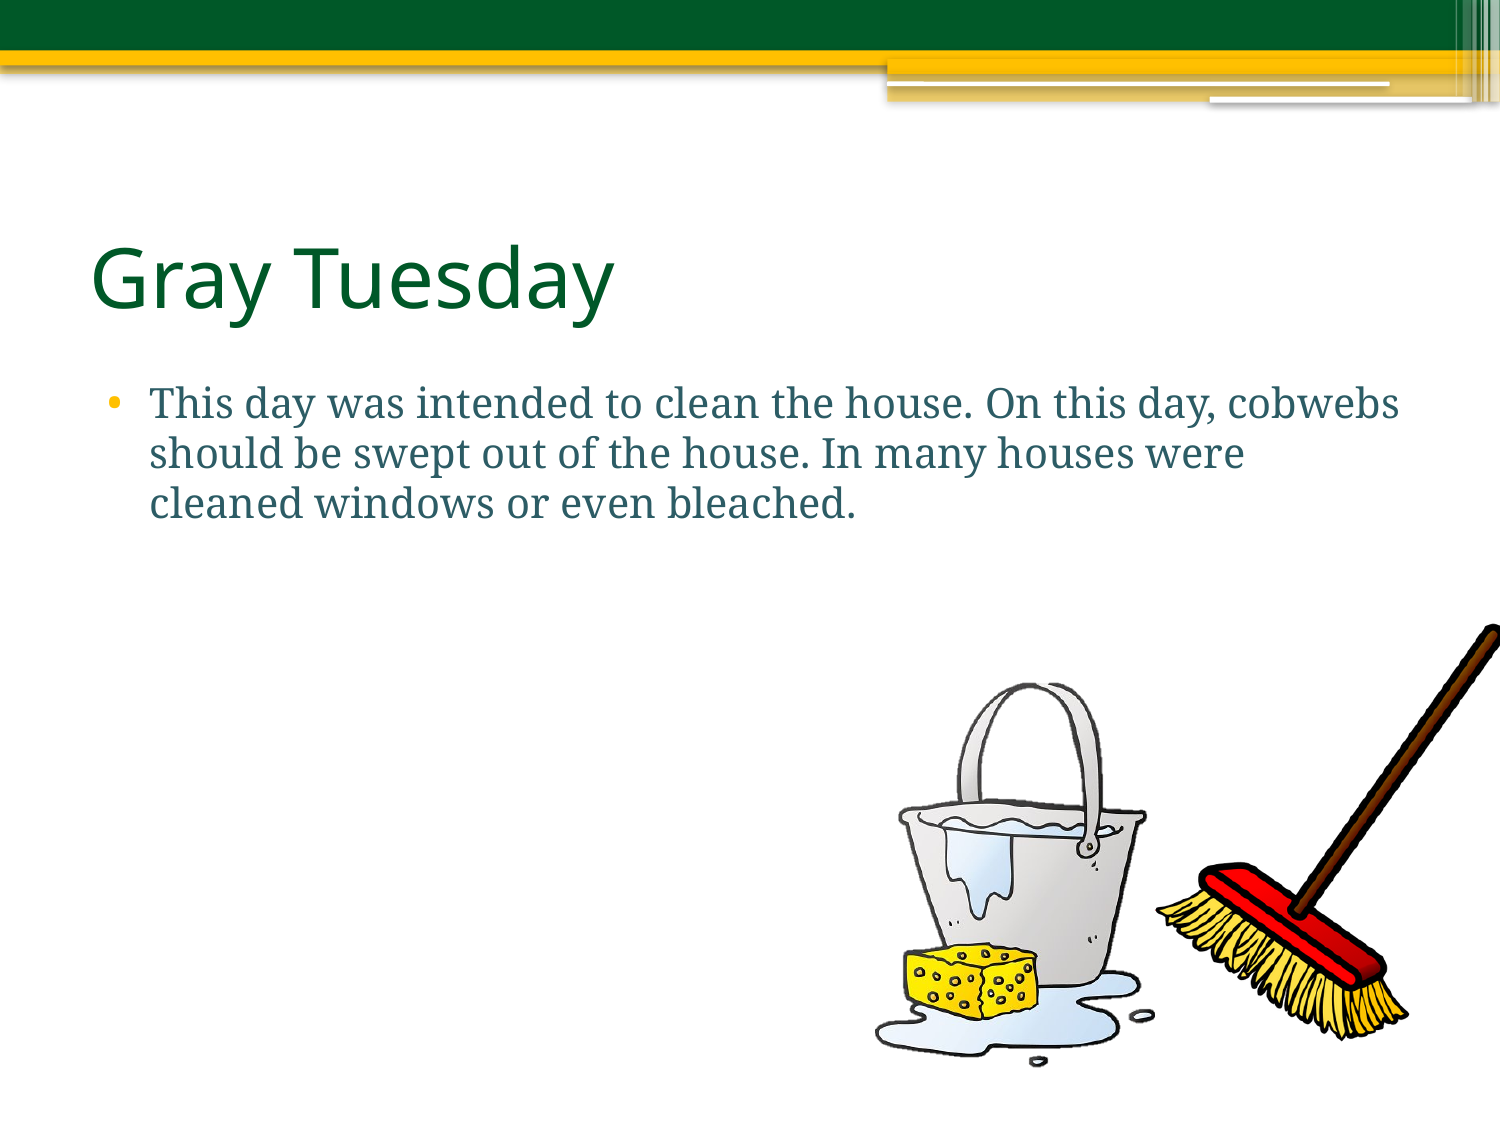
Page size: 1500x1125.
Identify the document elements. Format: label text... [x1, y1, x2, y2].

title Gray Tuesday [75, 187, 1425, 363]
picture [874, 609, 1500, 1073]
list This day was intended to clean the house. On this day, cobwebs should be swept out of the house. In many houses were cleaned windows or even bleached. [75, 368, 1425, 1079]
